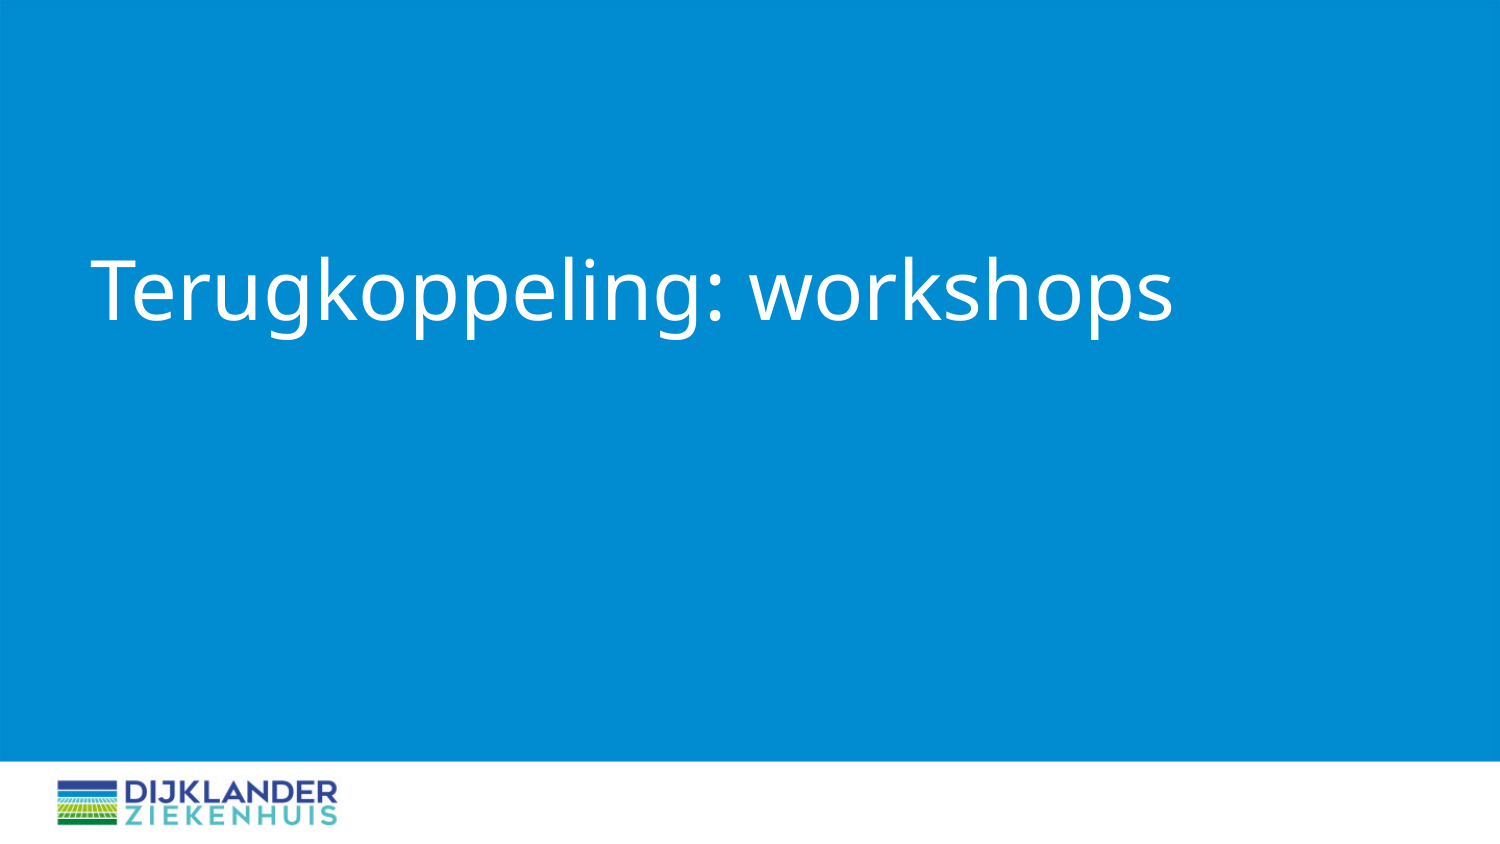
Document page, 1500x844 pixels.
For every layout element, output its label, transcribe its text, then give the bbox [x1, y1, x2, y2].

picture [0, 762, 1500, 844]
title Terugkoppeling: workshops [75, 196, 1425, 378]
